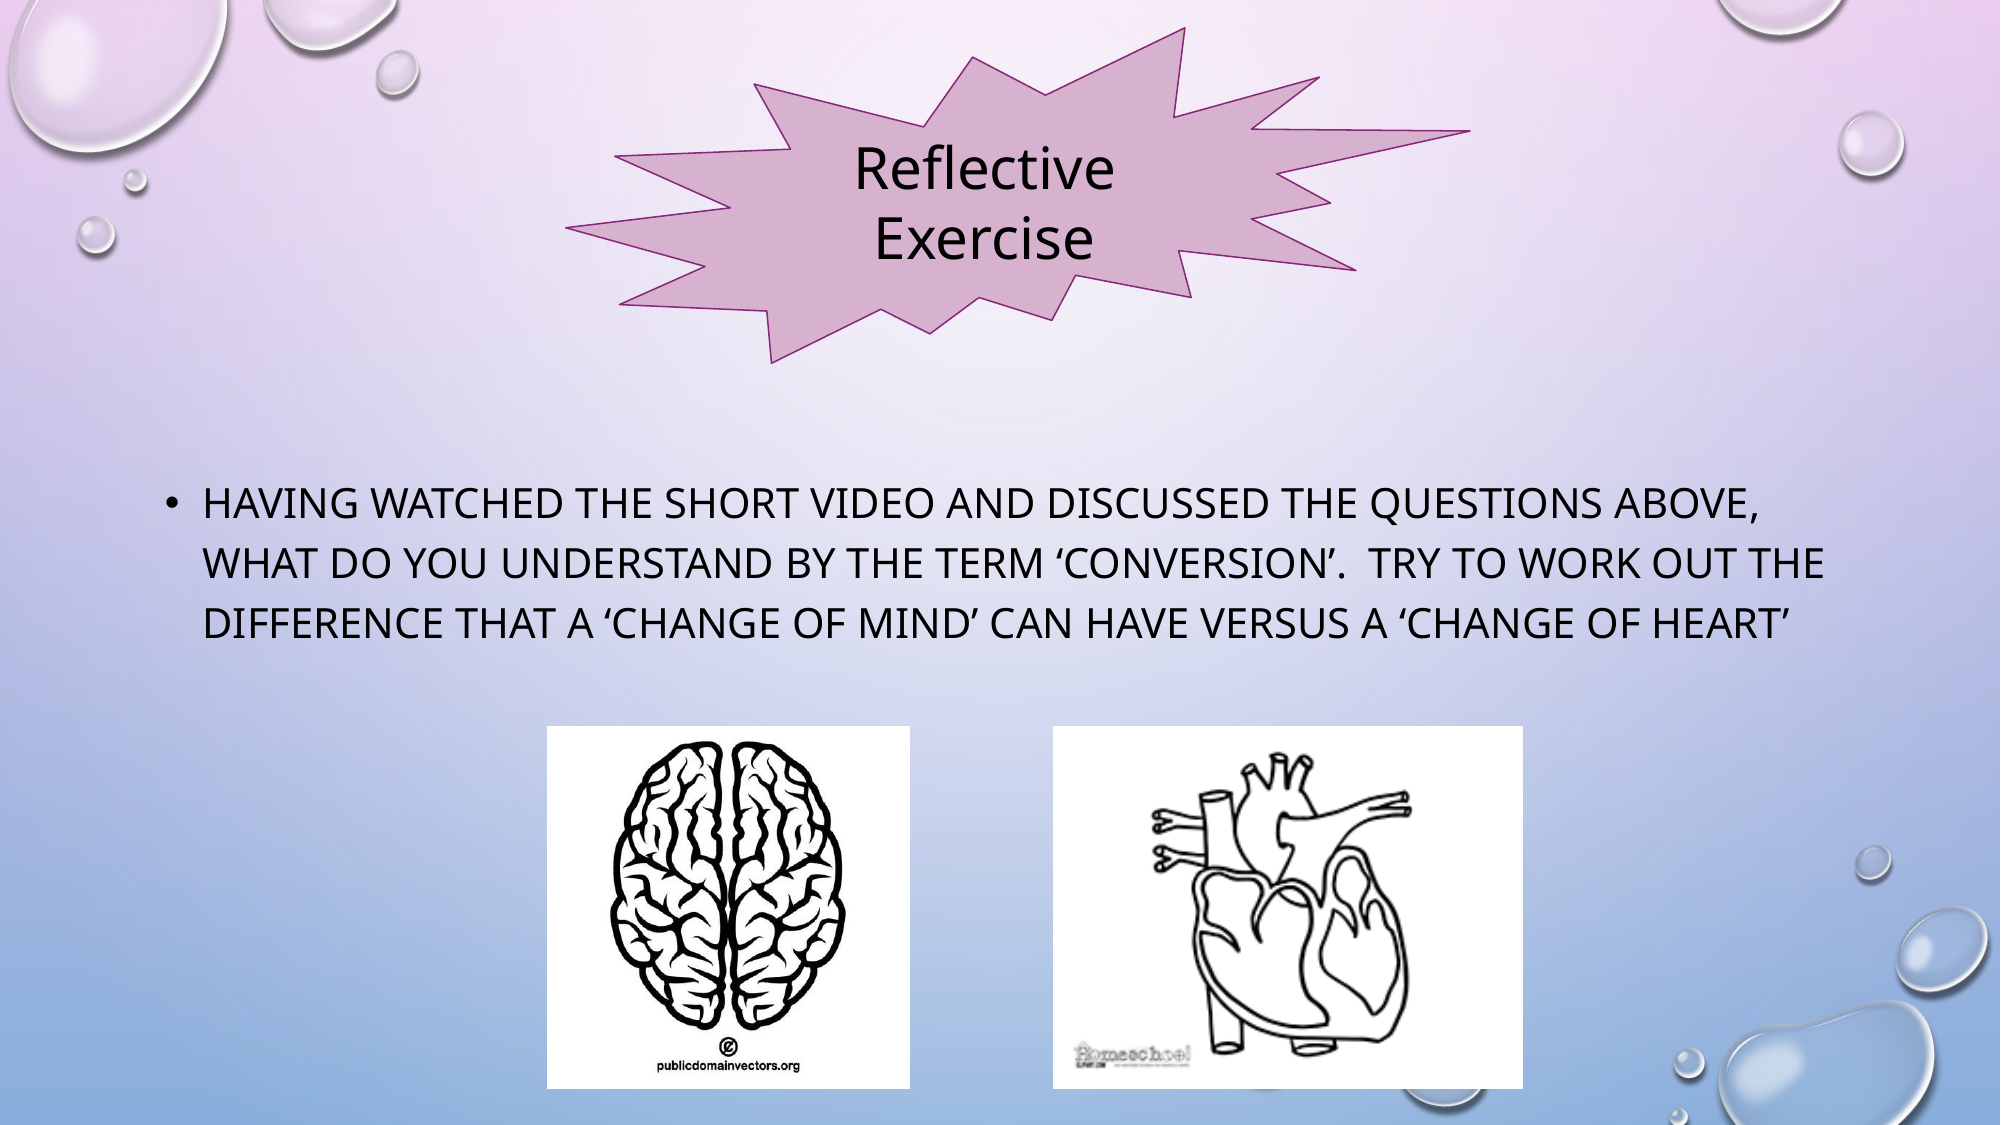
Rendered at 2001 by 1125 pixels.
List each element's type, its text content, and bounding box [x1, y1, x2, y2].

picture [0, 0, 2000, 1125]
text_box Reflective Exercise [564, 27, 1471, 364]
list Having watched the short video and discussed the questions above, what do you understand by the term ‘Conversion’. Try to work out the difference that a ‘change of mind’ can have versus a ‘change of heart’ [149, 388, 1850, 950]
